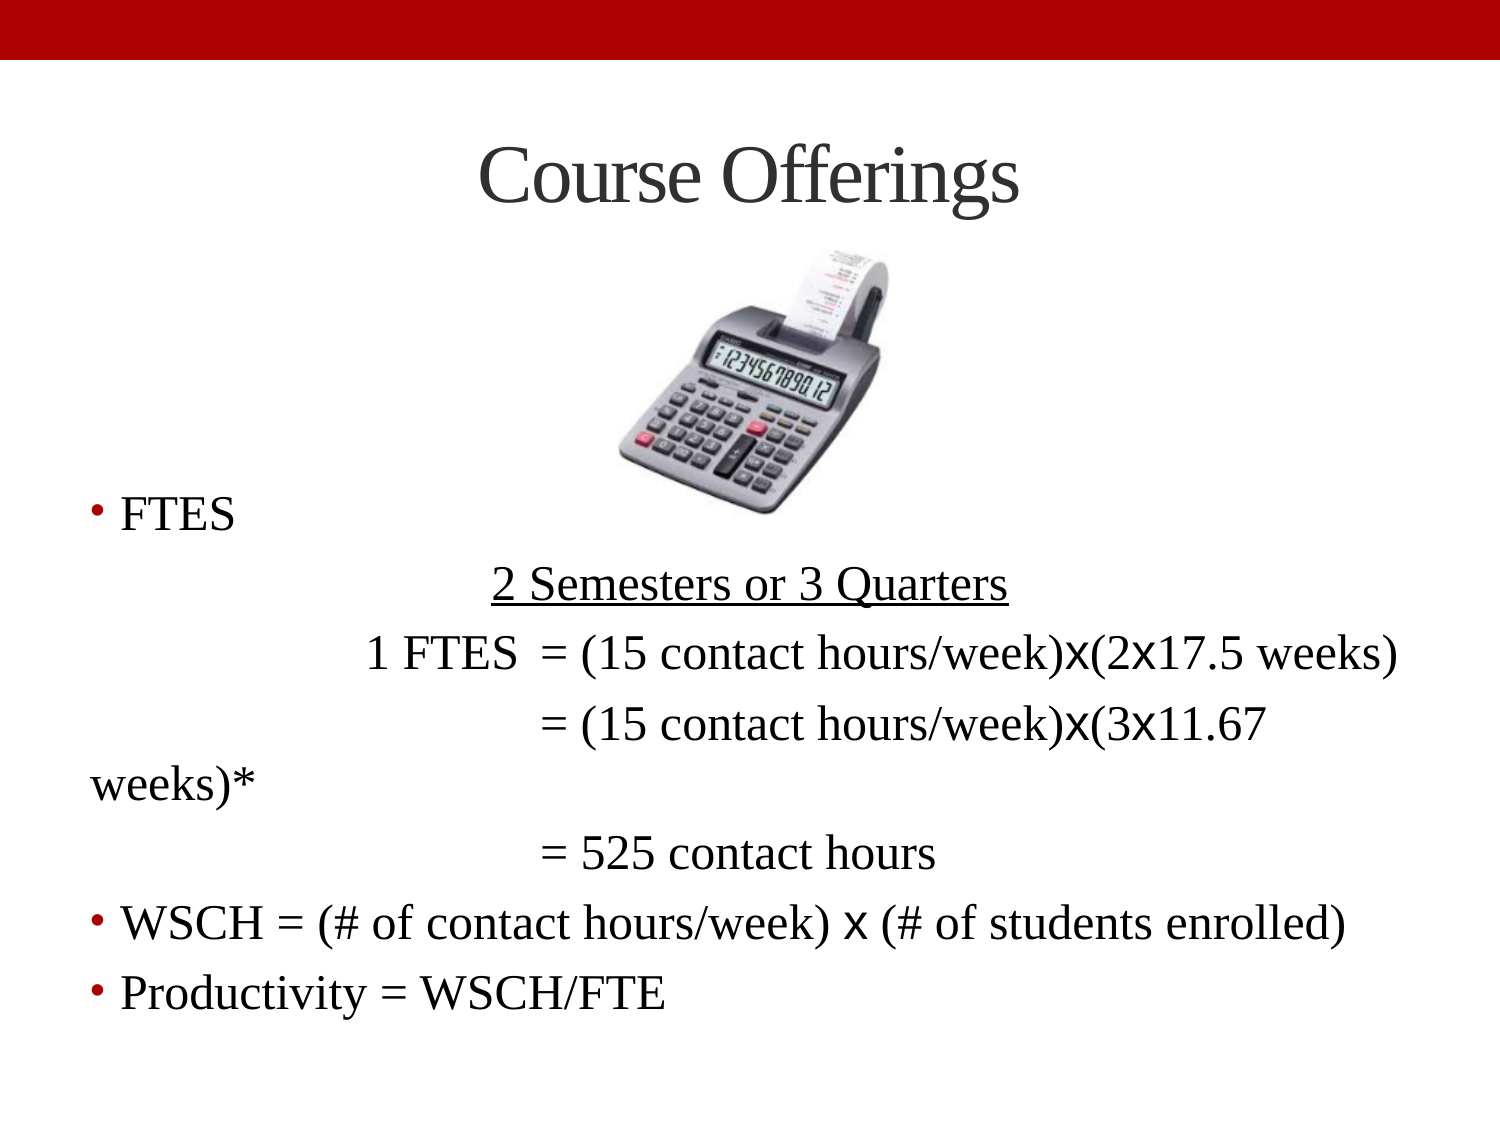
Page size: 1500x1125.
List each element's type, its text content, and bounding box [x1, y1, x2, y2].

title Course Offerings [75, 87, 1425, 250]
picture [600, 249, 902, 521]
list FTES 2 Semesters or 3 Quarters 1 FTES = (15 contact hours/week)x(2x17.5 weeks) = (15 contact hours/week)x(3x11.67 weeks)* = 525 contact hours WSCH = (# of contact hours/week) x (# of students enrolled) Productivity = WSCH/FTE [75, 262, 1425, 1063]
